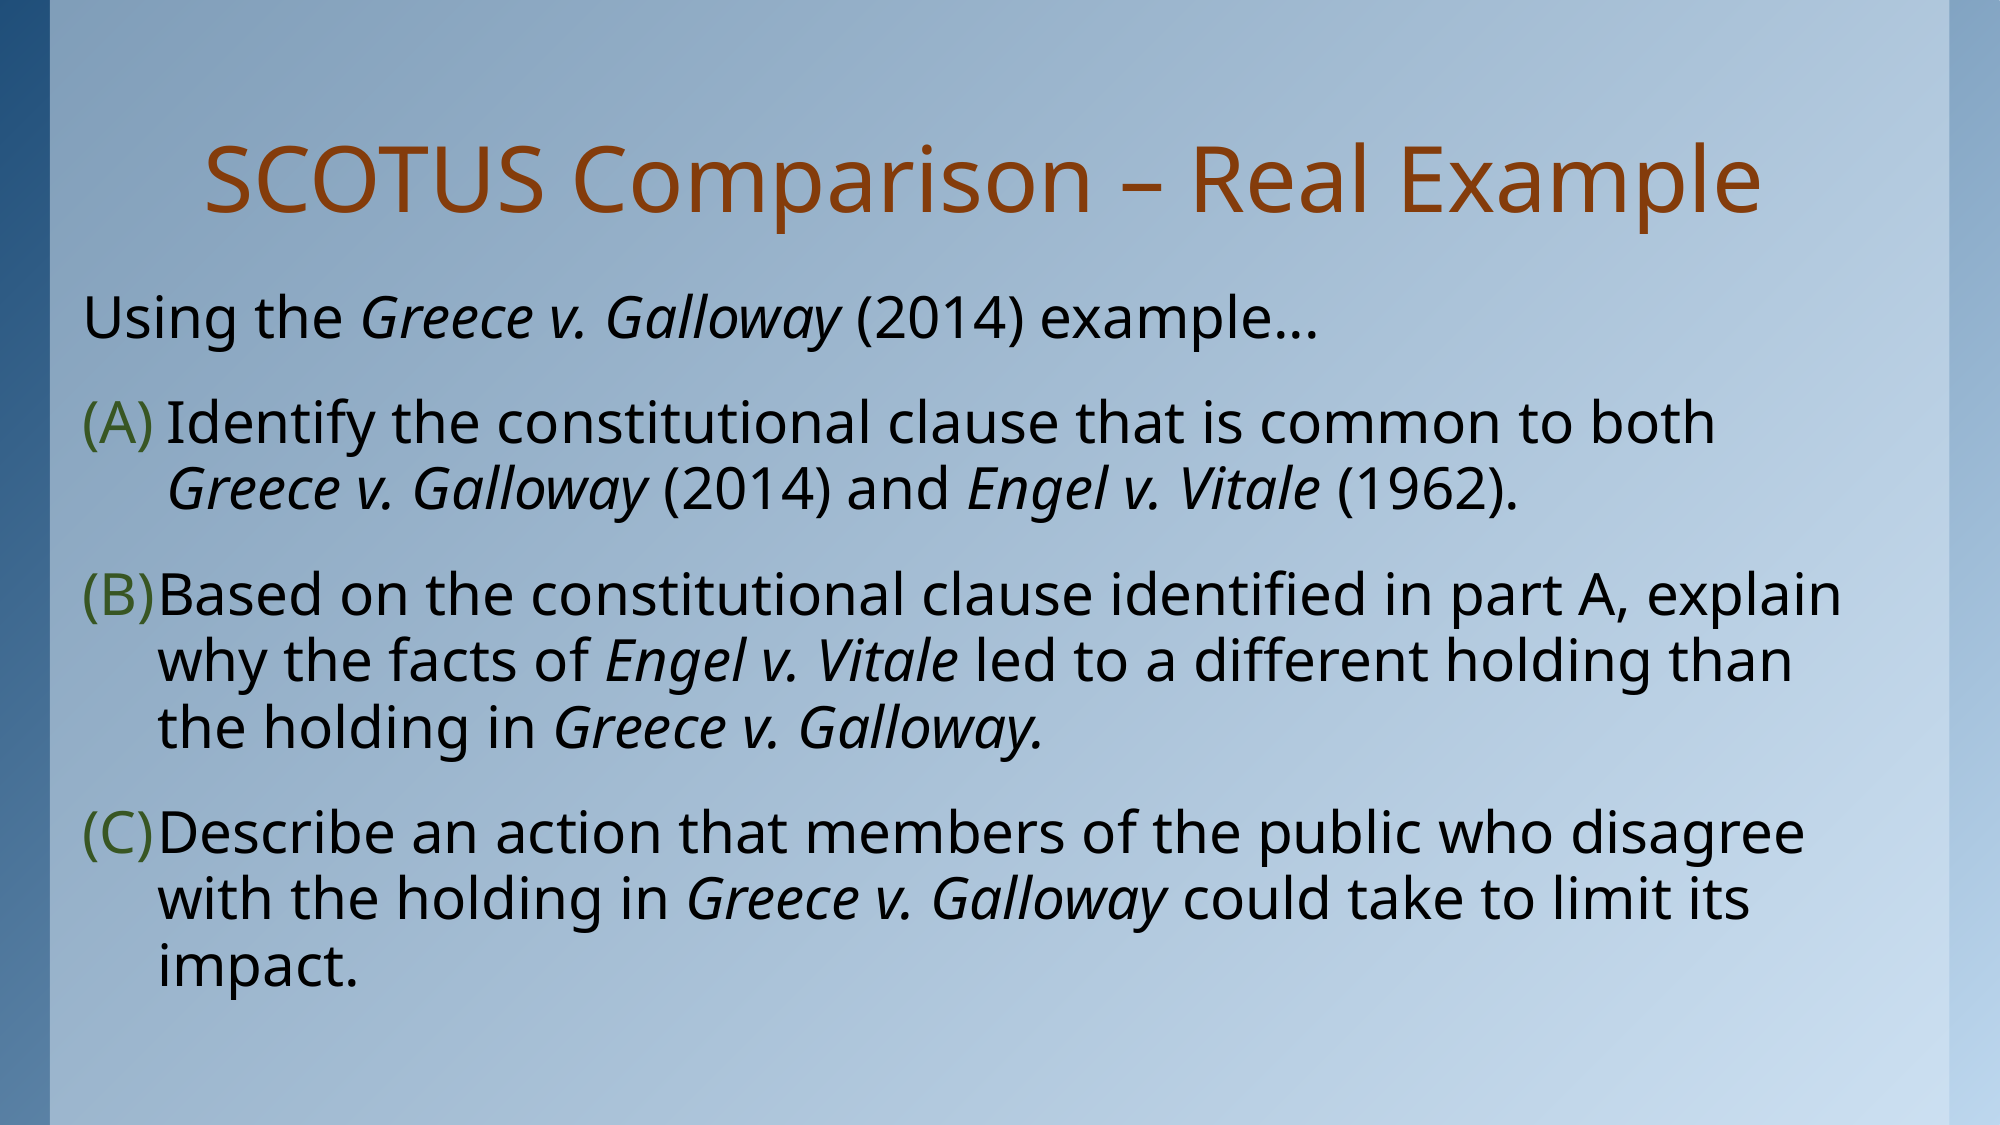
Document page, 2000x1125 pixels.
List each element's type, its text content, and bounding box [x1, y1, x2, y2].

title SCOTUS Comparison – Real Example [183, 12, 1850, 242]
list Using the Greece v. Galloway (2014) example... Identify the constitutional clause that is common to both Greece v. Galloway (2014) and Engel v. Vitale (1962). Based on the constitutional clause identified in part A, explain why the facts of Engel v. Vitale led to a different holding than the holding in Greece v. Galloway. Describe an action that members of the public who disagree with the holding in Greece v. Galloway could take to limit its impact. [62, 275, 1900, 1100]
